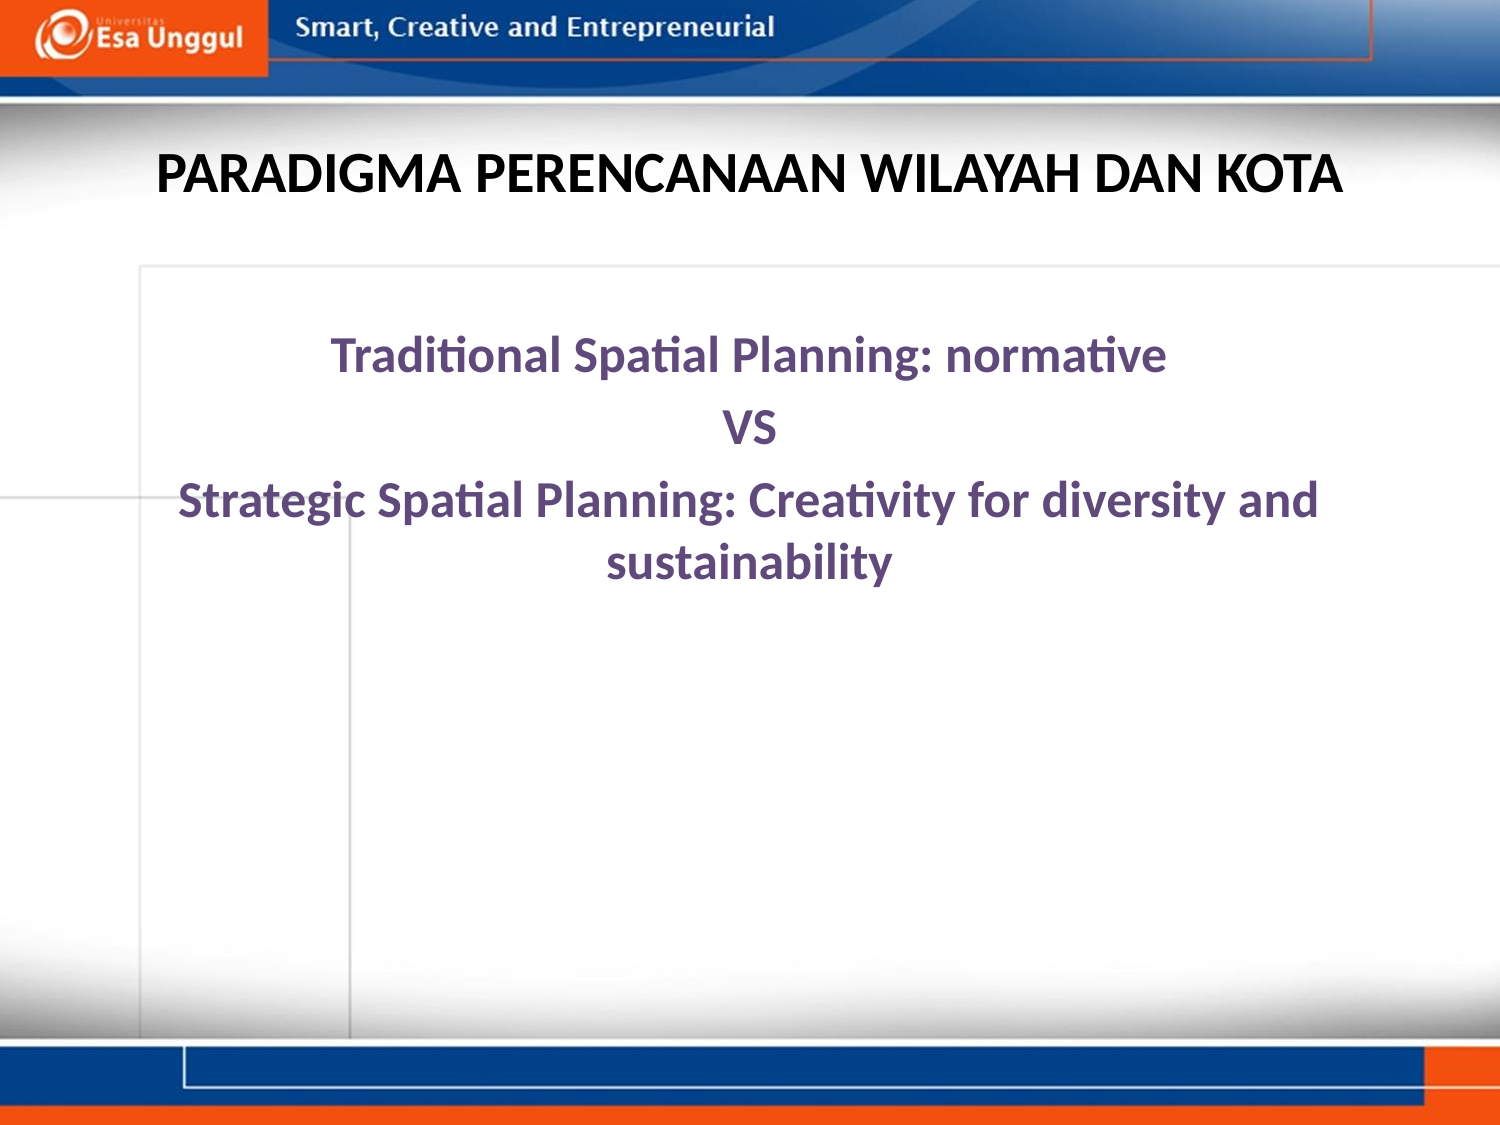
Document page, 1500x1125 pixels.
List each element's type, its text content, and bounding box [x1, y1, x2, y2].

picture [0, 0, 1500, 1125]
list Traditional Spatial Planning: normative VS Strategic Spatial Planning: Creativity for diversity and sustainability [75, 312, 1425, 600]
title PARADIGMA PERENCANAAN WILAYAH DAN KOTA [75, 75, 1425, 263]
